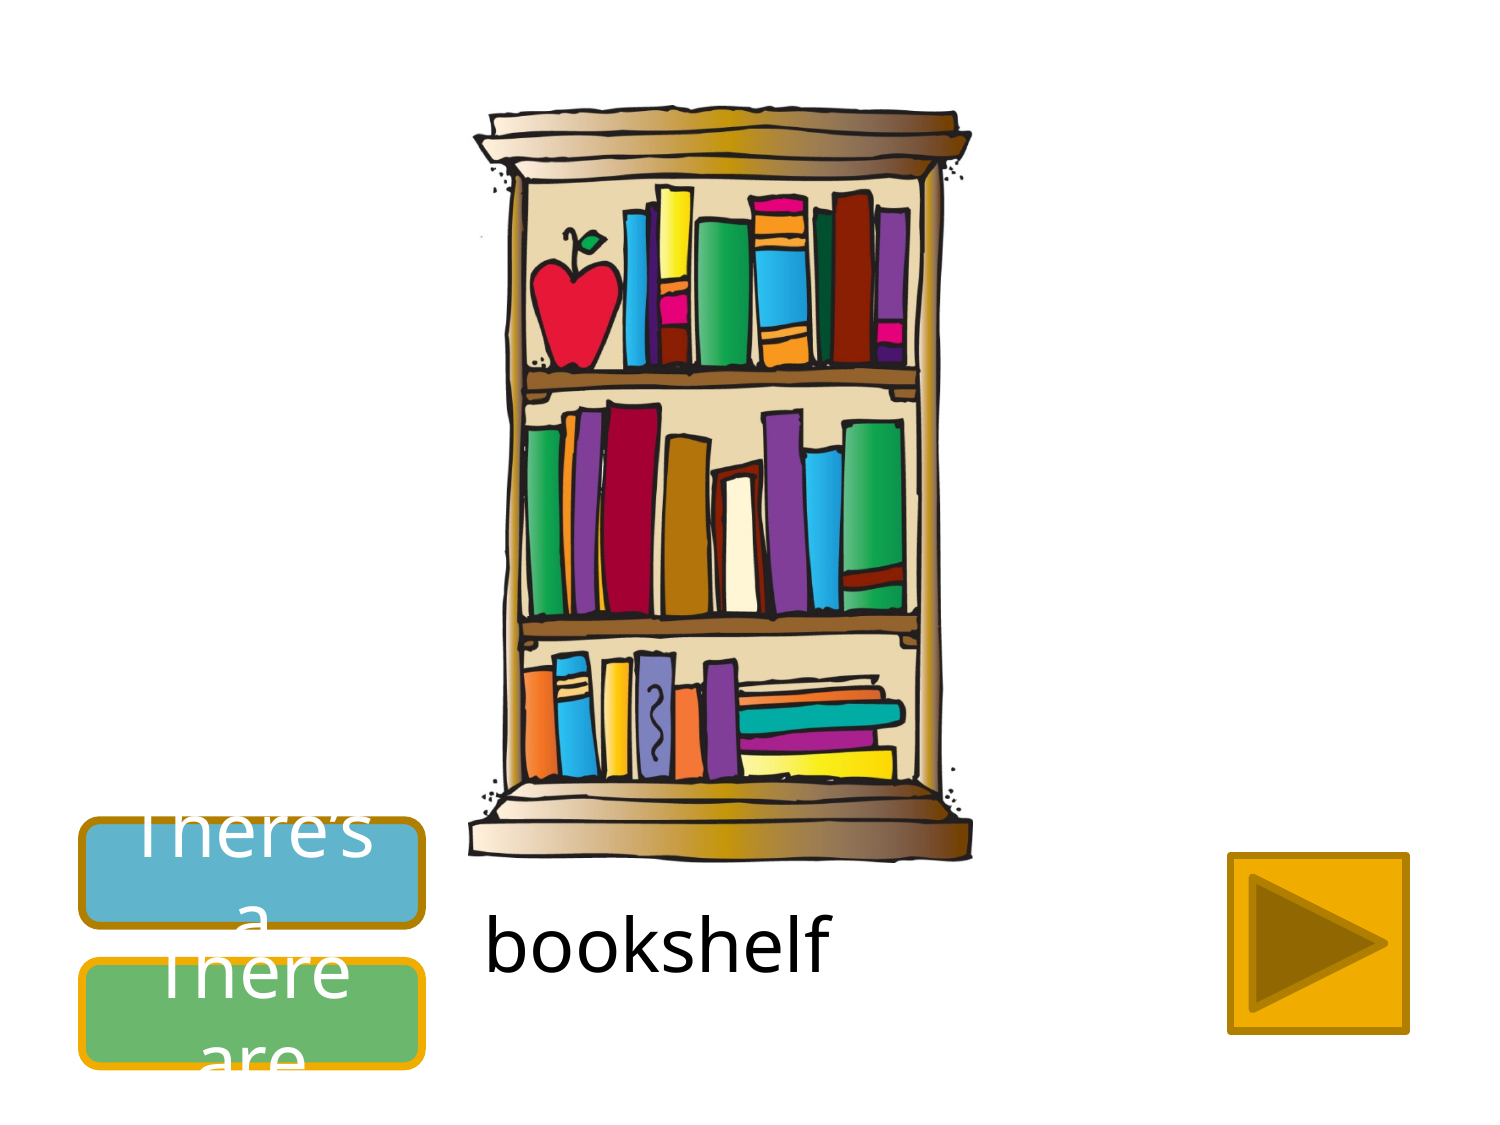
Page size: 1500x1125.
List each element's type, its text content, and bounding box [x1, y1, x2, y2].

text_box bookshelf [468, 890, 868, 996]
text_box [1227, 852, 1410, 1035]
picture [468, 105, 973, 863]
text_box There’s a [78, 816, 426, 930]
text_box There are [78, 956, 426, 1071]
